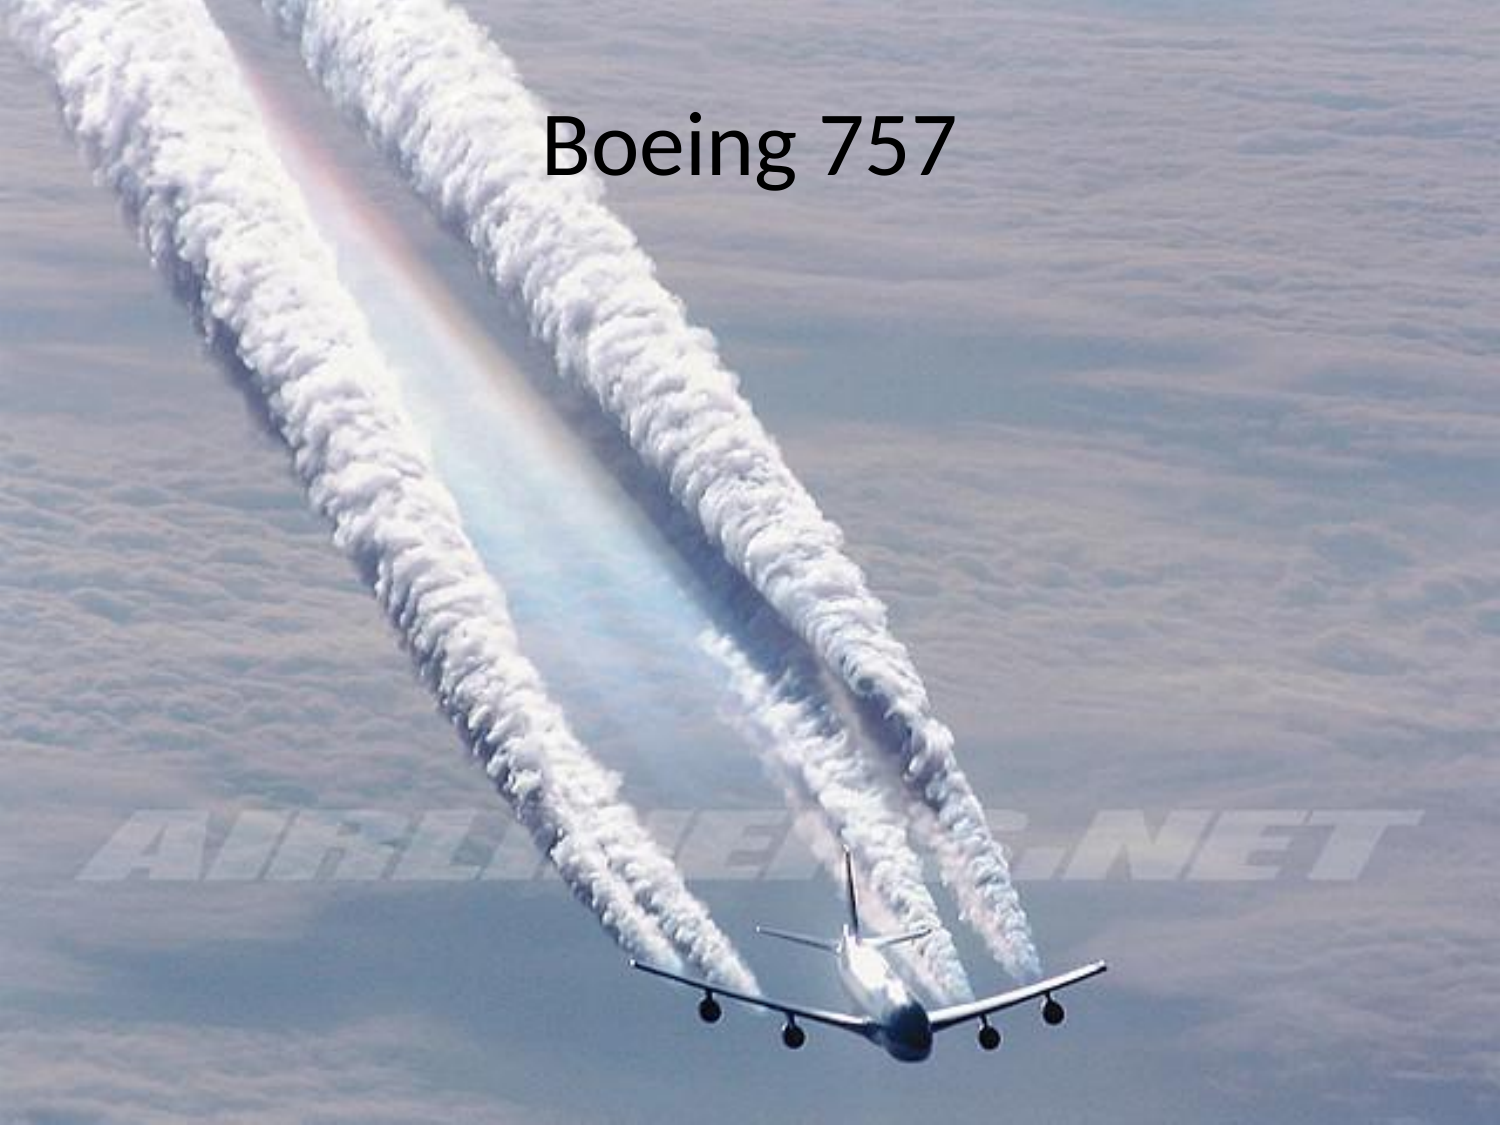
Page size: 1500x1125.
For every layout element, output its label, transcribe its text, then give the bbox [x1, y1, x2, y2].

picture [0, 0, 1500, 1125]
title Boeing 757 [75, 45, 1425, 233]
